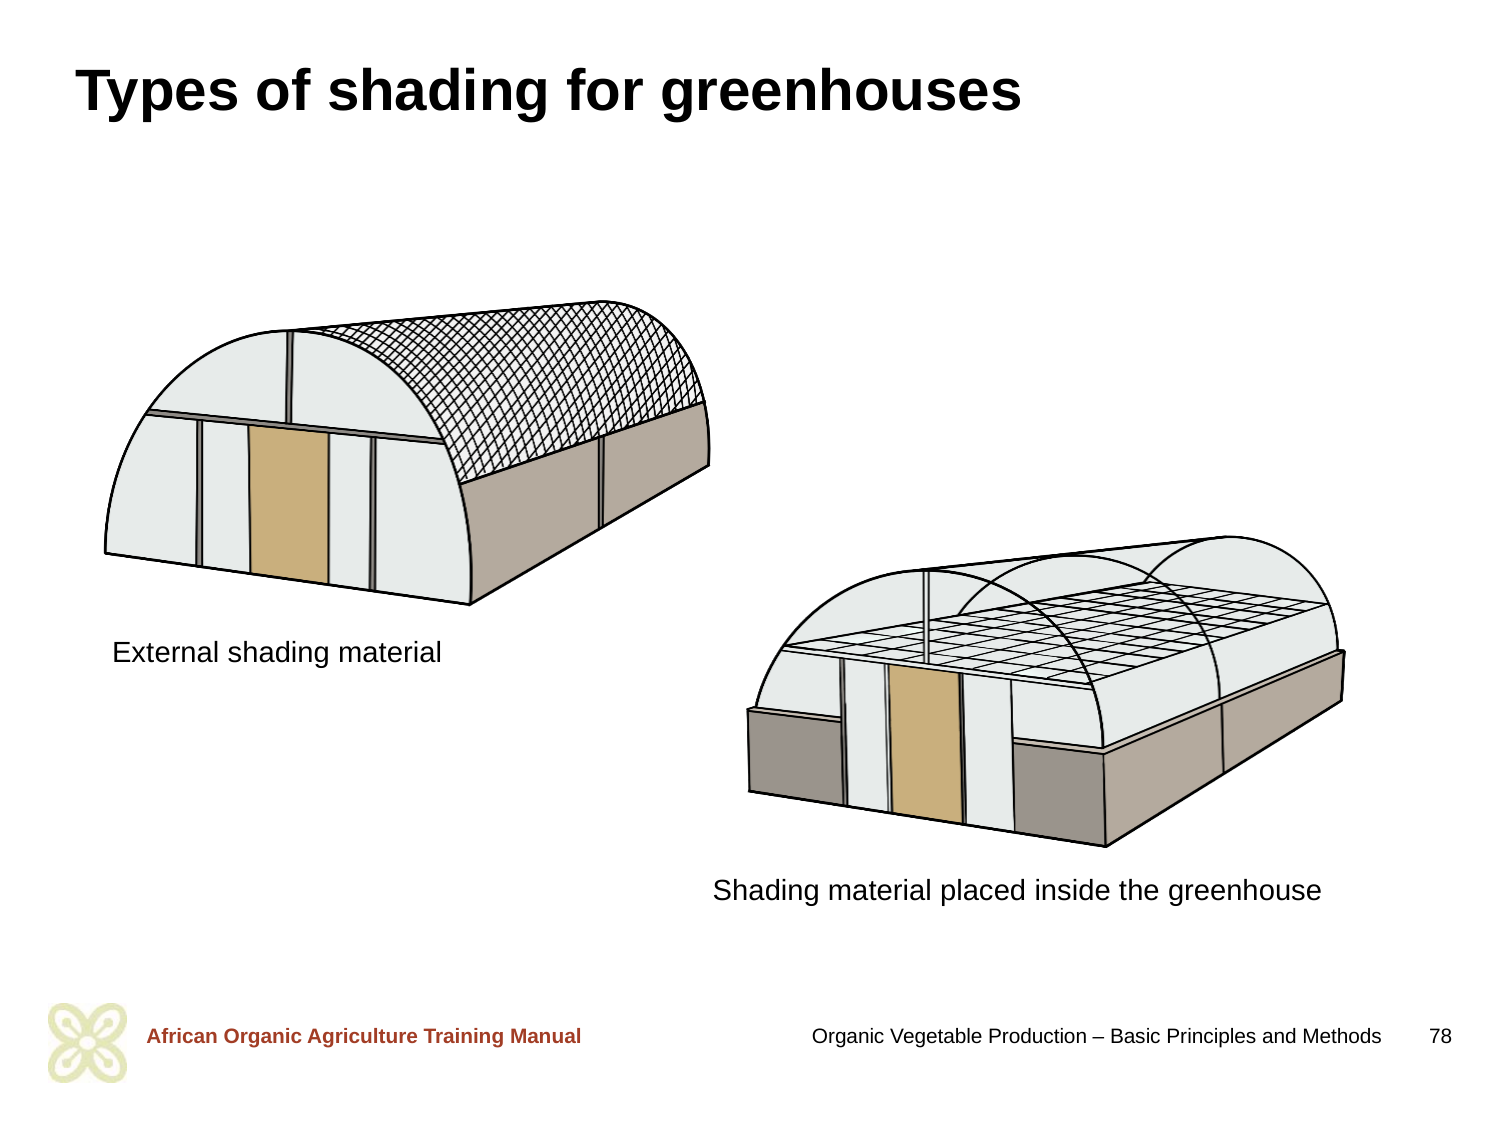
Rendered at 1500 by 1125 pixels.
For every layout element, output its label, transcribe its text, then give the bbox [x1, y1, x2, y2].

picture [87, 275, 1366, 866]
title Types of shading for greenhouses [75, 36, 1430, 145]
text_box External shading material [112, 633, 550, 677]
text_box Shading material placed inside the greenhouse [712, 870, 1352, 914]
picture [48, 1003, 127, 1083]
